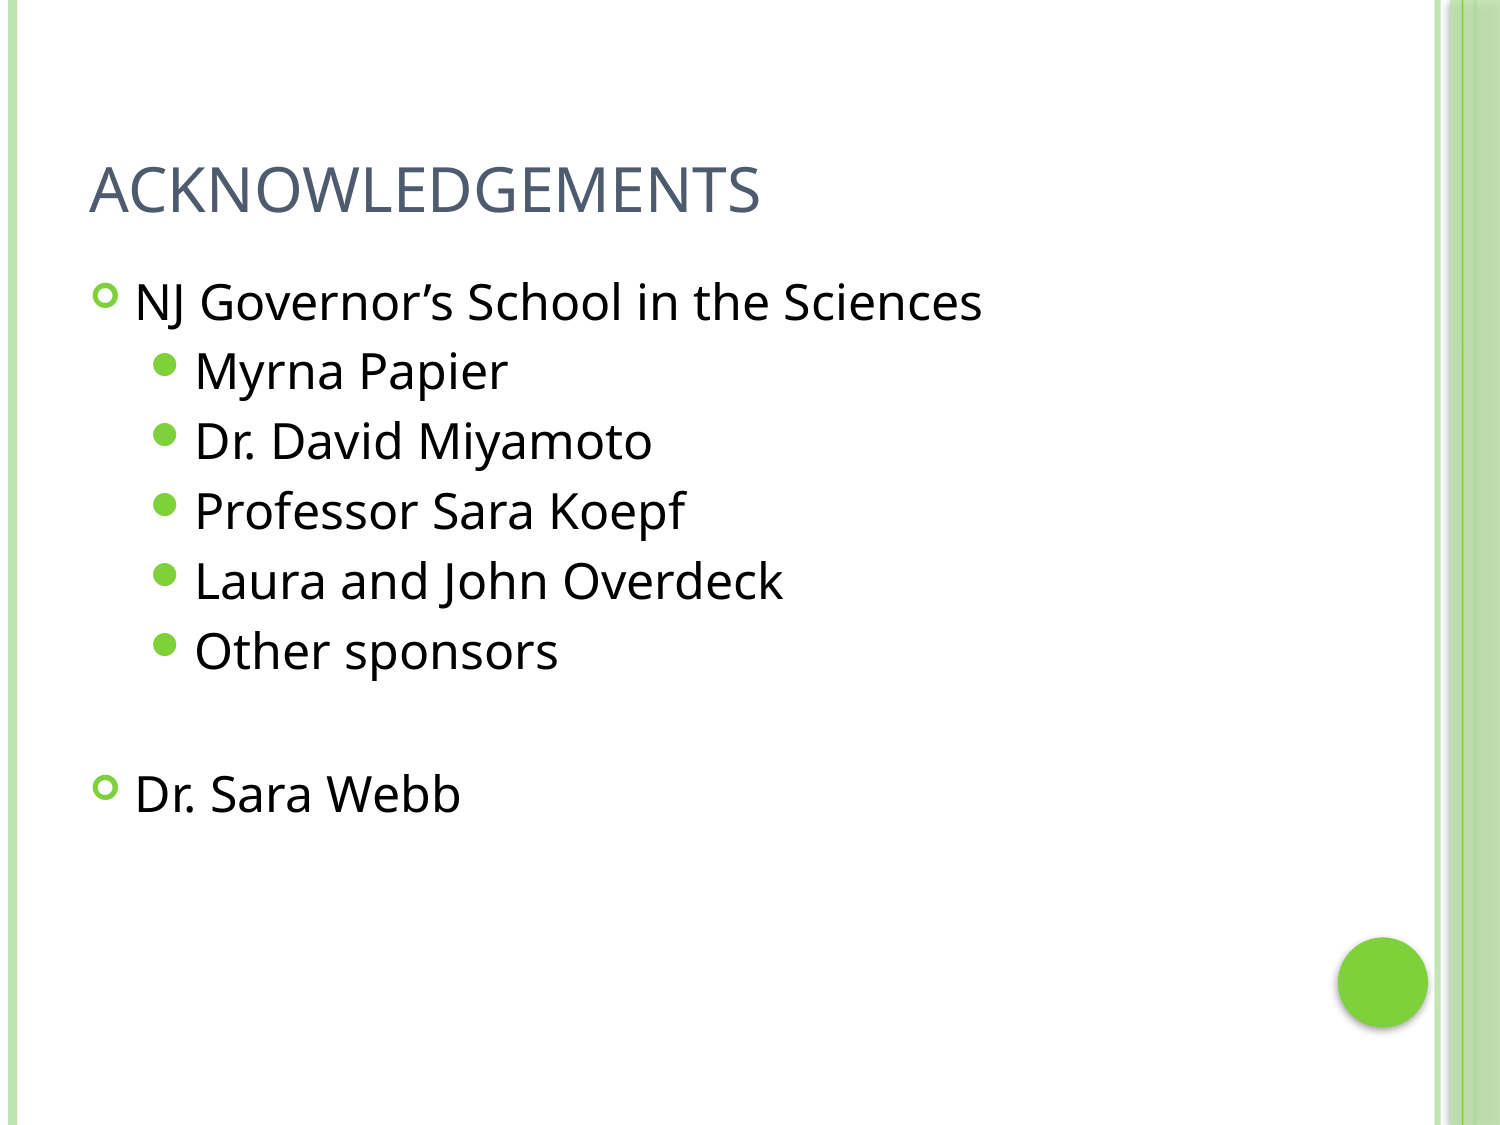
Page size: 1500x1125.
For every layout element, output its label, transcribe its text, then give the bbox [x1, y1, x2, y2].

title Acknowledgements [75, 45, 1300, 233]
list NJ Governor’s School in the Sciences Myrna Papier Dr. David Miyamoto Professor Sara Koepf Laura and John Overdeck Other sponsors Dr. Sara Webb [75, 262, 1300, 1062]
